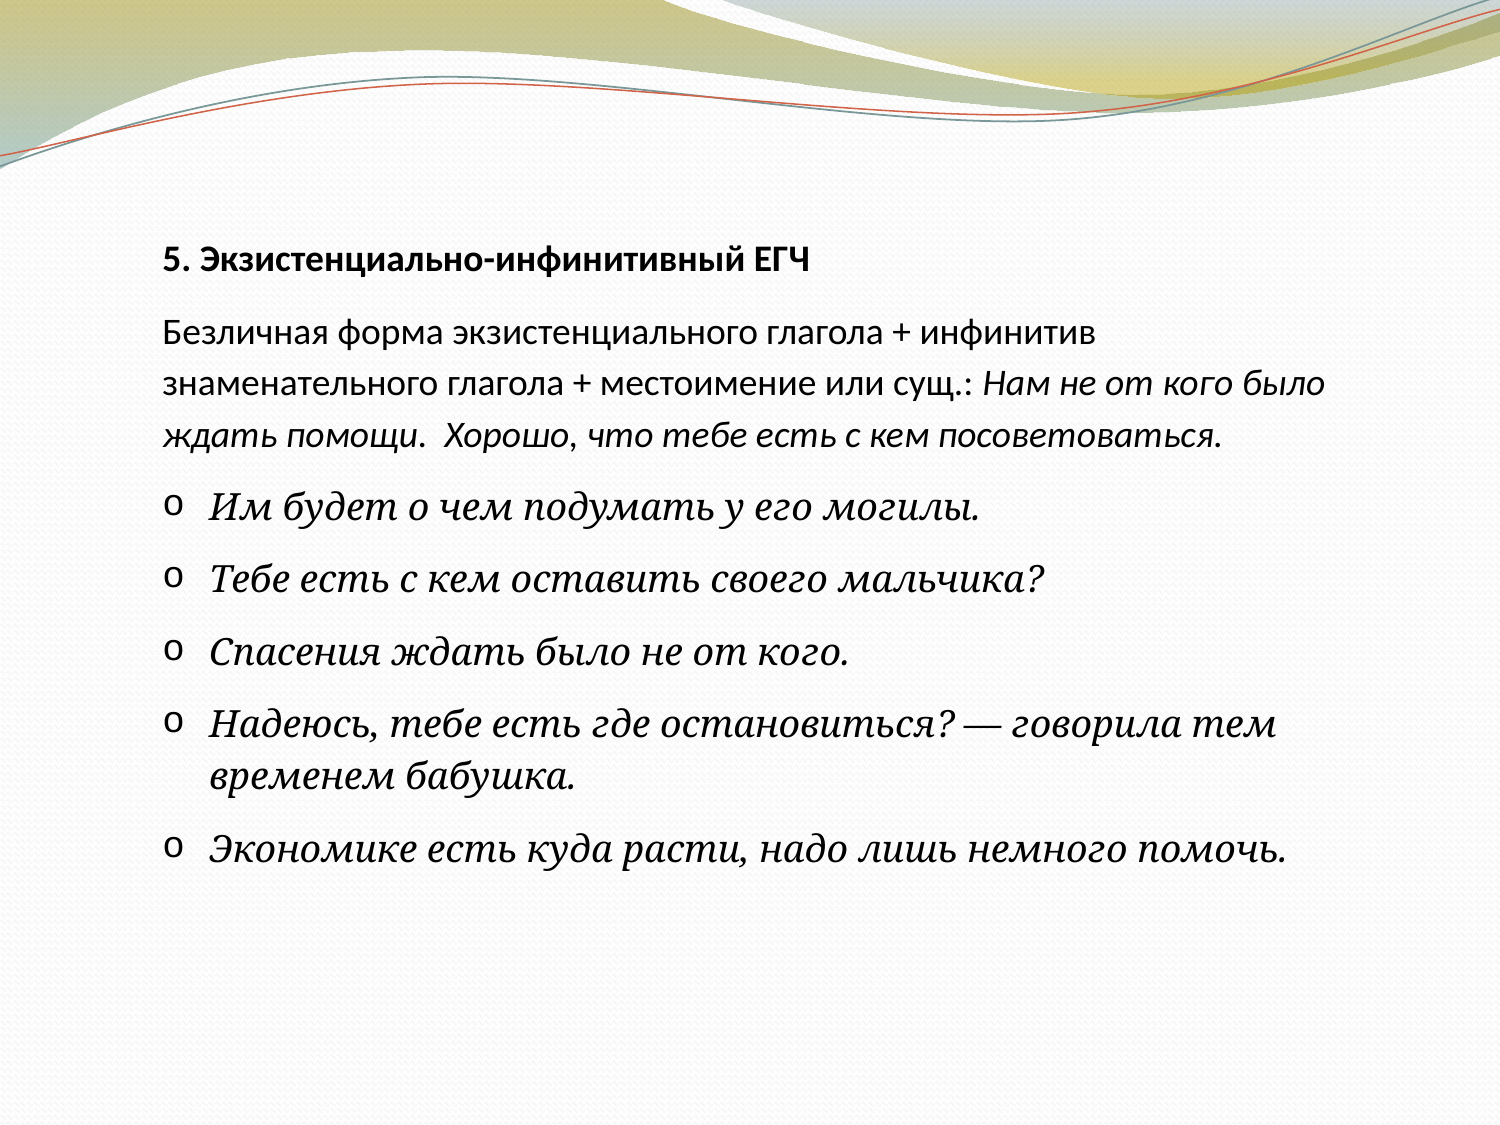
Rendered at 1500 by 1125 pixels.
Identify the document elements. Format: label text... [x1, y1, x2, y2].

text_box 5. Экзистенциально-инфинитивный ЕГЧ Безличная форма экзистенциального глагола + инфинитив знаменательного глагола + местоимение или сущ.: Нам не от кого было ждать помощи. Хорошо, что тебе есть с кем посоветоваться. Им будет о чем подумать у его могилы. Тебе есть с кем оставить своего мальчика? Спасения ждать было не от кого. Надеюсь, тебе есть где остановиться? ― говорила тем временем бабушка. Экономике есть куда расти, надо лишь немного помочь. [147, 219, 1365, 956]
